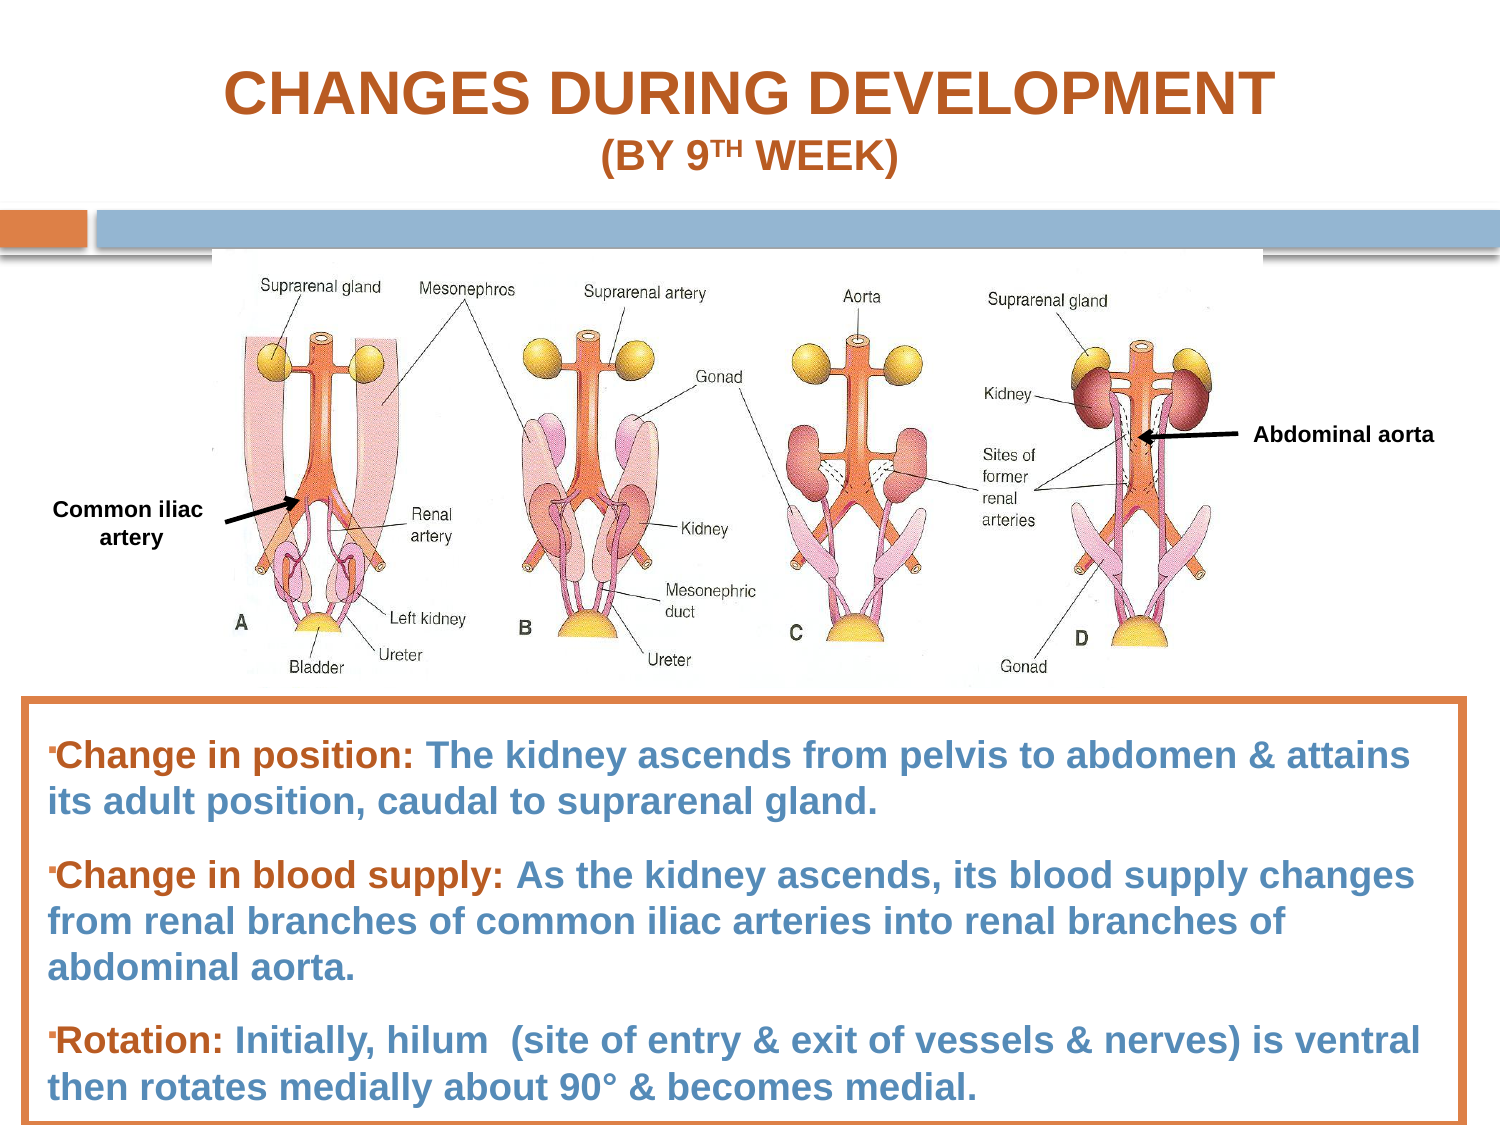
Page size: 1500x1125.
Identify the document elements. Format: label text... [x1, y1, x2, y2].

text_box Abdominal aorta [1268, 412, 1450, 455]
text_box Common iliac artery [37, 487, 206, 558]
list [212, 249, 1263, 688]
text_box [225, 499, 301, 524]
list Change in position: The kidney ascends from pelvis to abdomen & attains its adult position, caudal to suprarenal gland. Change in blood supply: As the kidney ascends, its blood supply changes from renal branches of common iliac arteries into renal branches of abdominal aorta. Rotation: Initially, hilum (site of entry & exit of vessels & nerves) is ventral then rotates medially about 90° & becomes medial. [21, 696, 1467, 1125]
title CHANGES DURING DEVELOPMENT (BY 9TH WEEK) [0, 44, 1500, 188]
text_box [1137, 433, 1238, 438]
